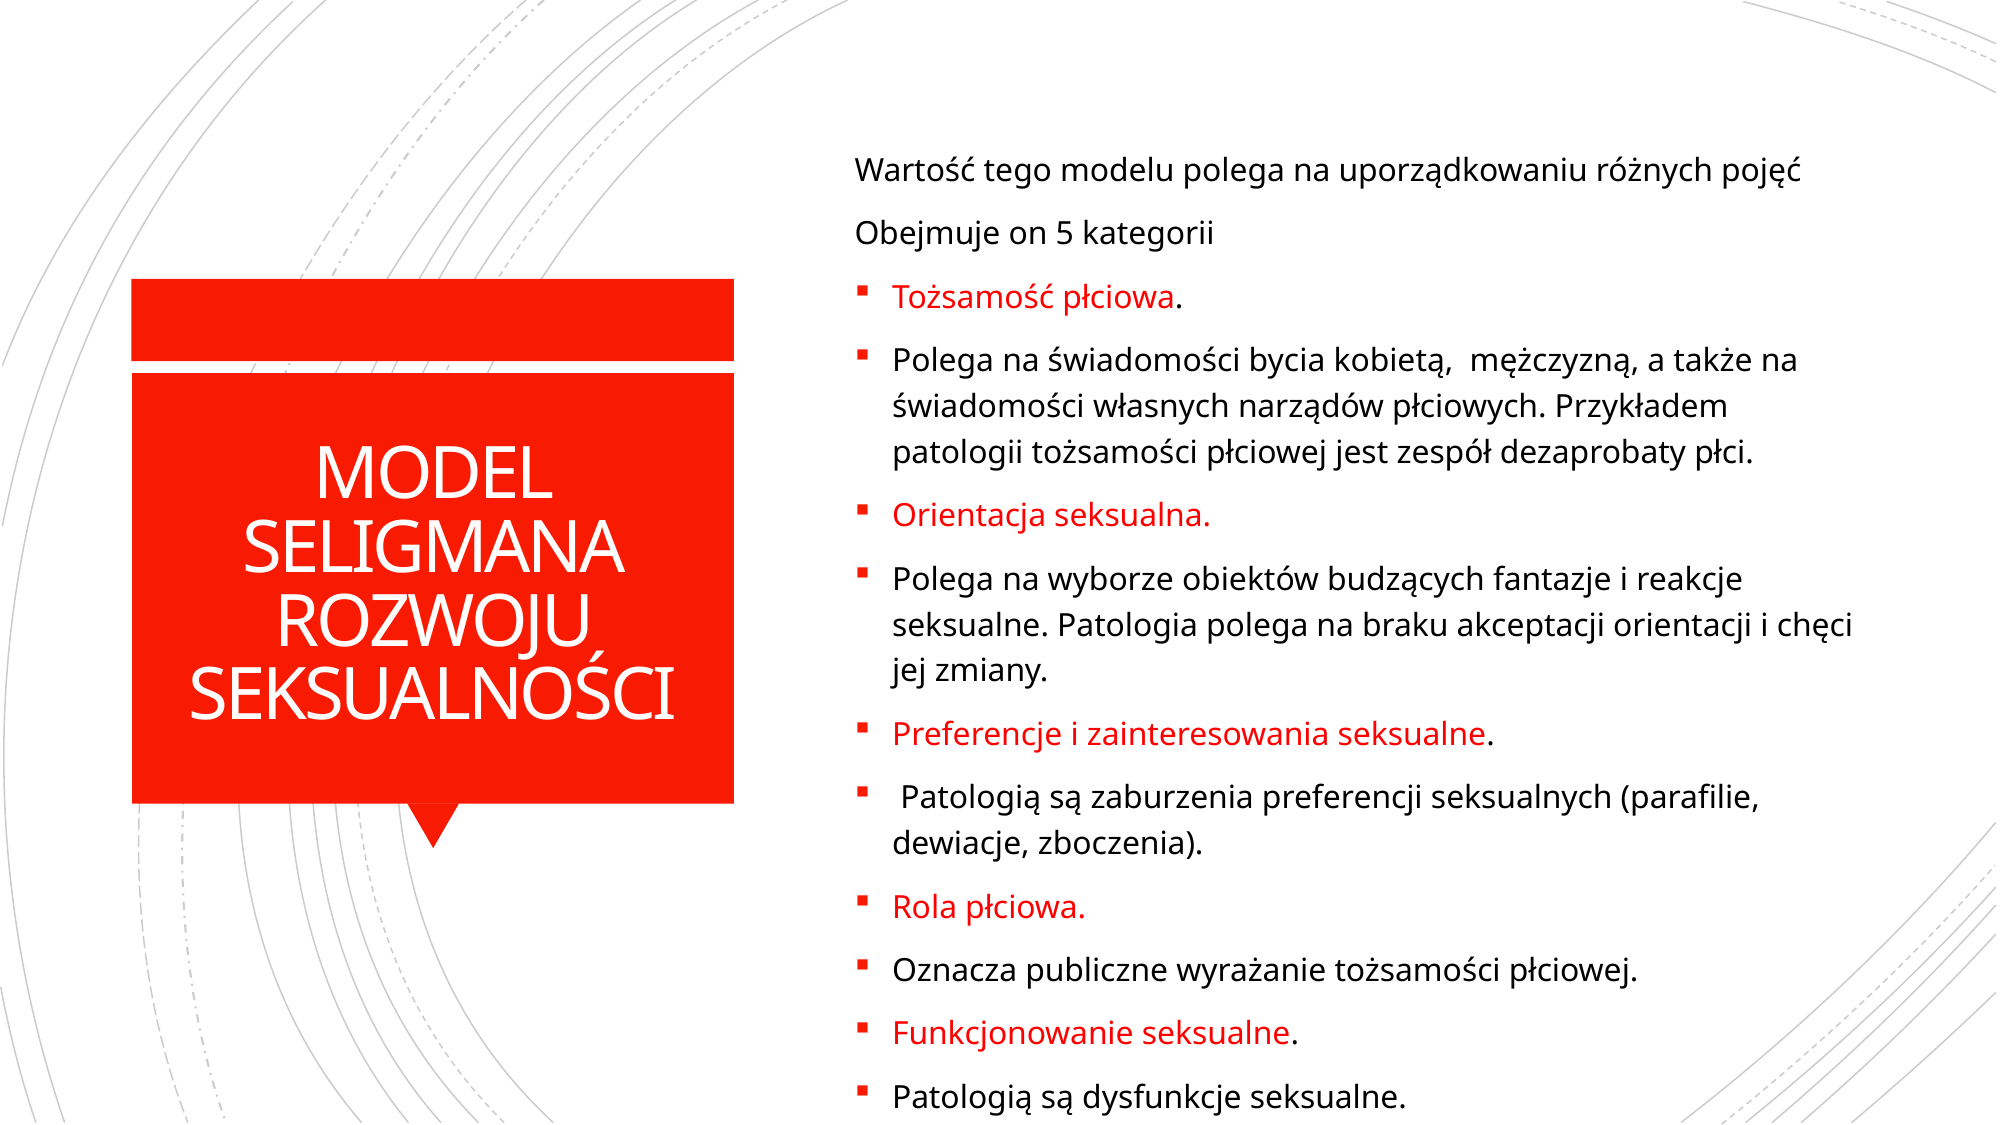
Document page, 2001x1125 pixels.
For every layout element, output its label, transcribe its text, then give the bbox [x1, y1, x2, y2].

list Wartość tego modelu polega na uporządkowaniu różnych pojęć Obejmuje on 5 kategorii Tożsamość płciowa. Polega na świadomości bycia kobietą, mężczyzną, a także na świadomości własnych narządów płciowych. Przykładem patologii tożsamości płciowej jest zespół dezaprobaty płci. Orientacja seksualna. Polega na wyborze obiektów budzących fantazje i reakcje seksualne. Patologia polega na braku akceptacji orientacji i chęci jej zmiany. Preferencje i zainteresowania seksualne. Patologią są zaburzenia preferencji seksualnych (parafilie, dewiacje, zboczenia). Rola płciowa. Oznacza publiczne wyrażanie tożsamości płciowej. Funkcjonowanie seksualne. Patologią są dysfunkcje seksualne. [839, 131, 1871, 1125]
title MODEL SELIGMANA ROZWOJU SEKSUALNOŚCI [145, 385, 720, 789]
